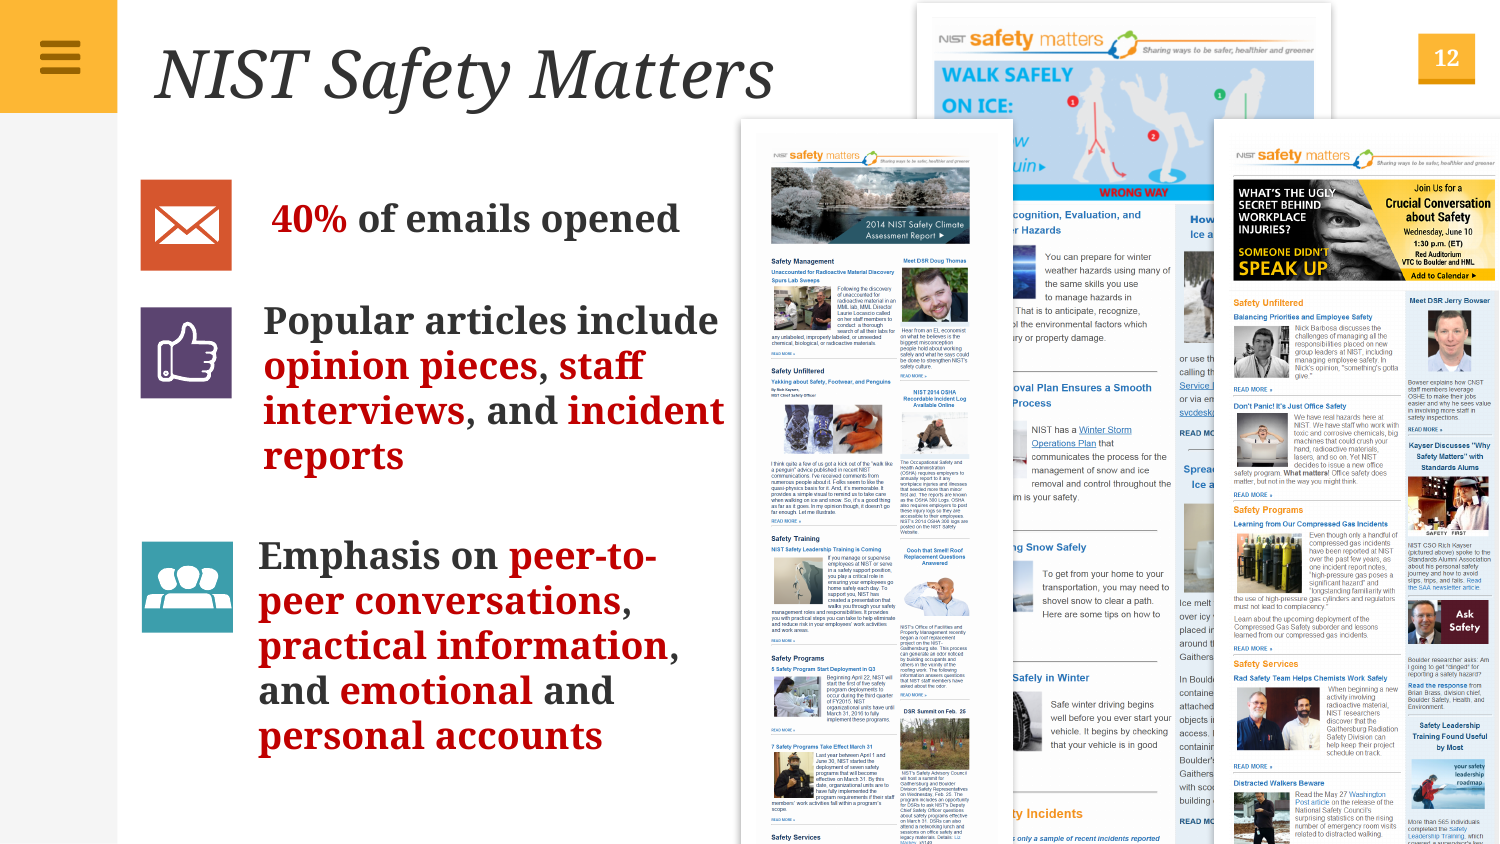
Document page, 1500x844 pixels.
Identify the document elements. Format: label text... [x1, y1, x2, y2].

text_box [144, 593, 232, 609]
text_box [140, 306, 232, 399]
text_box 40% of emails opened [256, 187, 706, 248]
text_box [140, 539, 235, 635]
text_box Emphasis on peer-to-peer conversations, practical information, and emotional and personal accounts [243, 524, 745, 764]
text_box [138, 177, 234, 273]
picture [755, 17, 1500, 844]
text_box [176, 565, 200, 590]
text_box [157, 567, 177, 591]
text_box NIST Safety Matters [140, 24, 883, 112]
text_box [154, 206, 220, 245]
text_box [199, 567, 219, 591]
text_box Popular articles include opinion pieces, staff interviews, and incident reports [248, 289, 750, 484]
